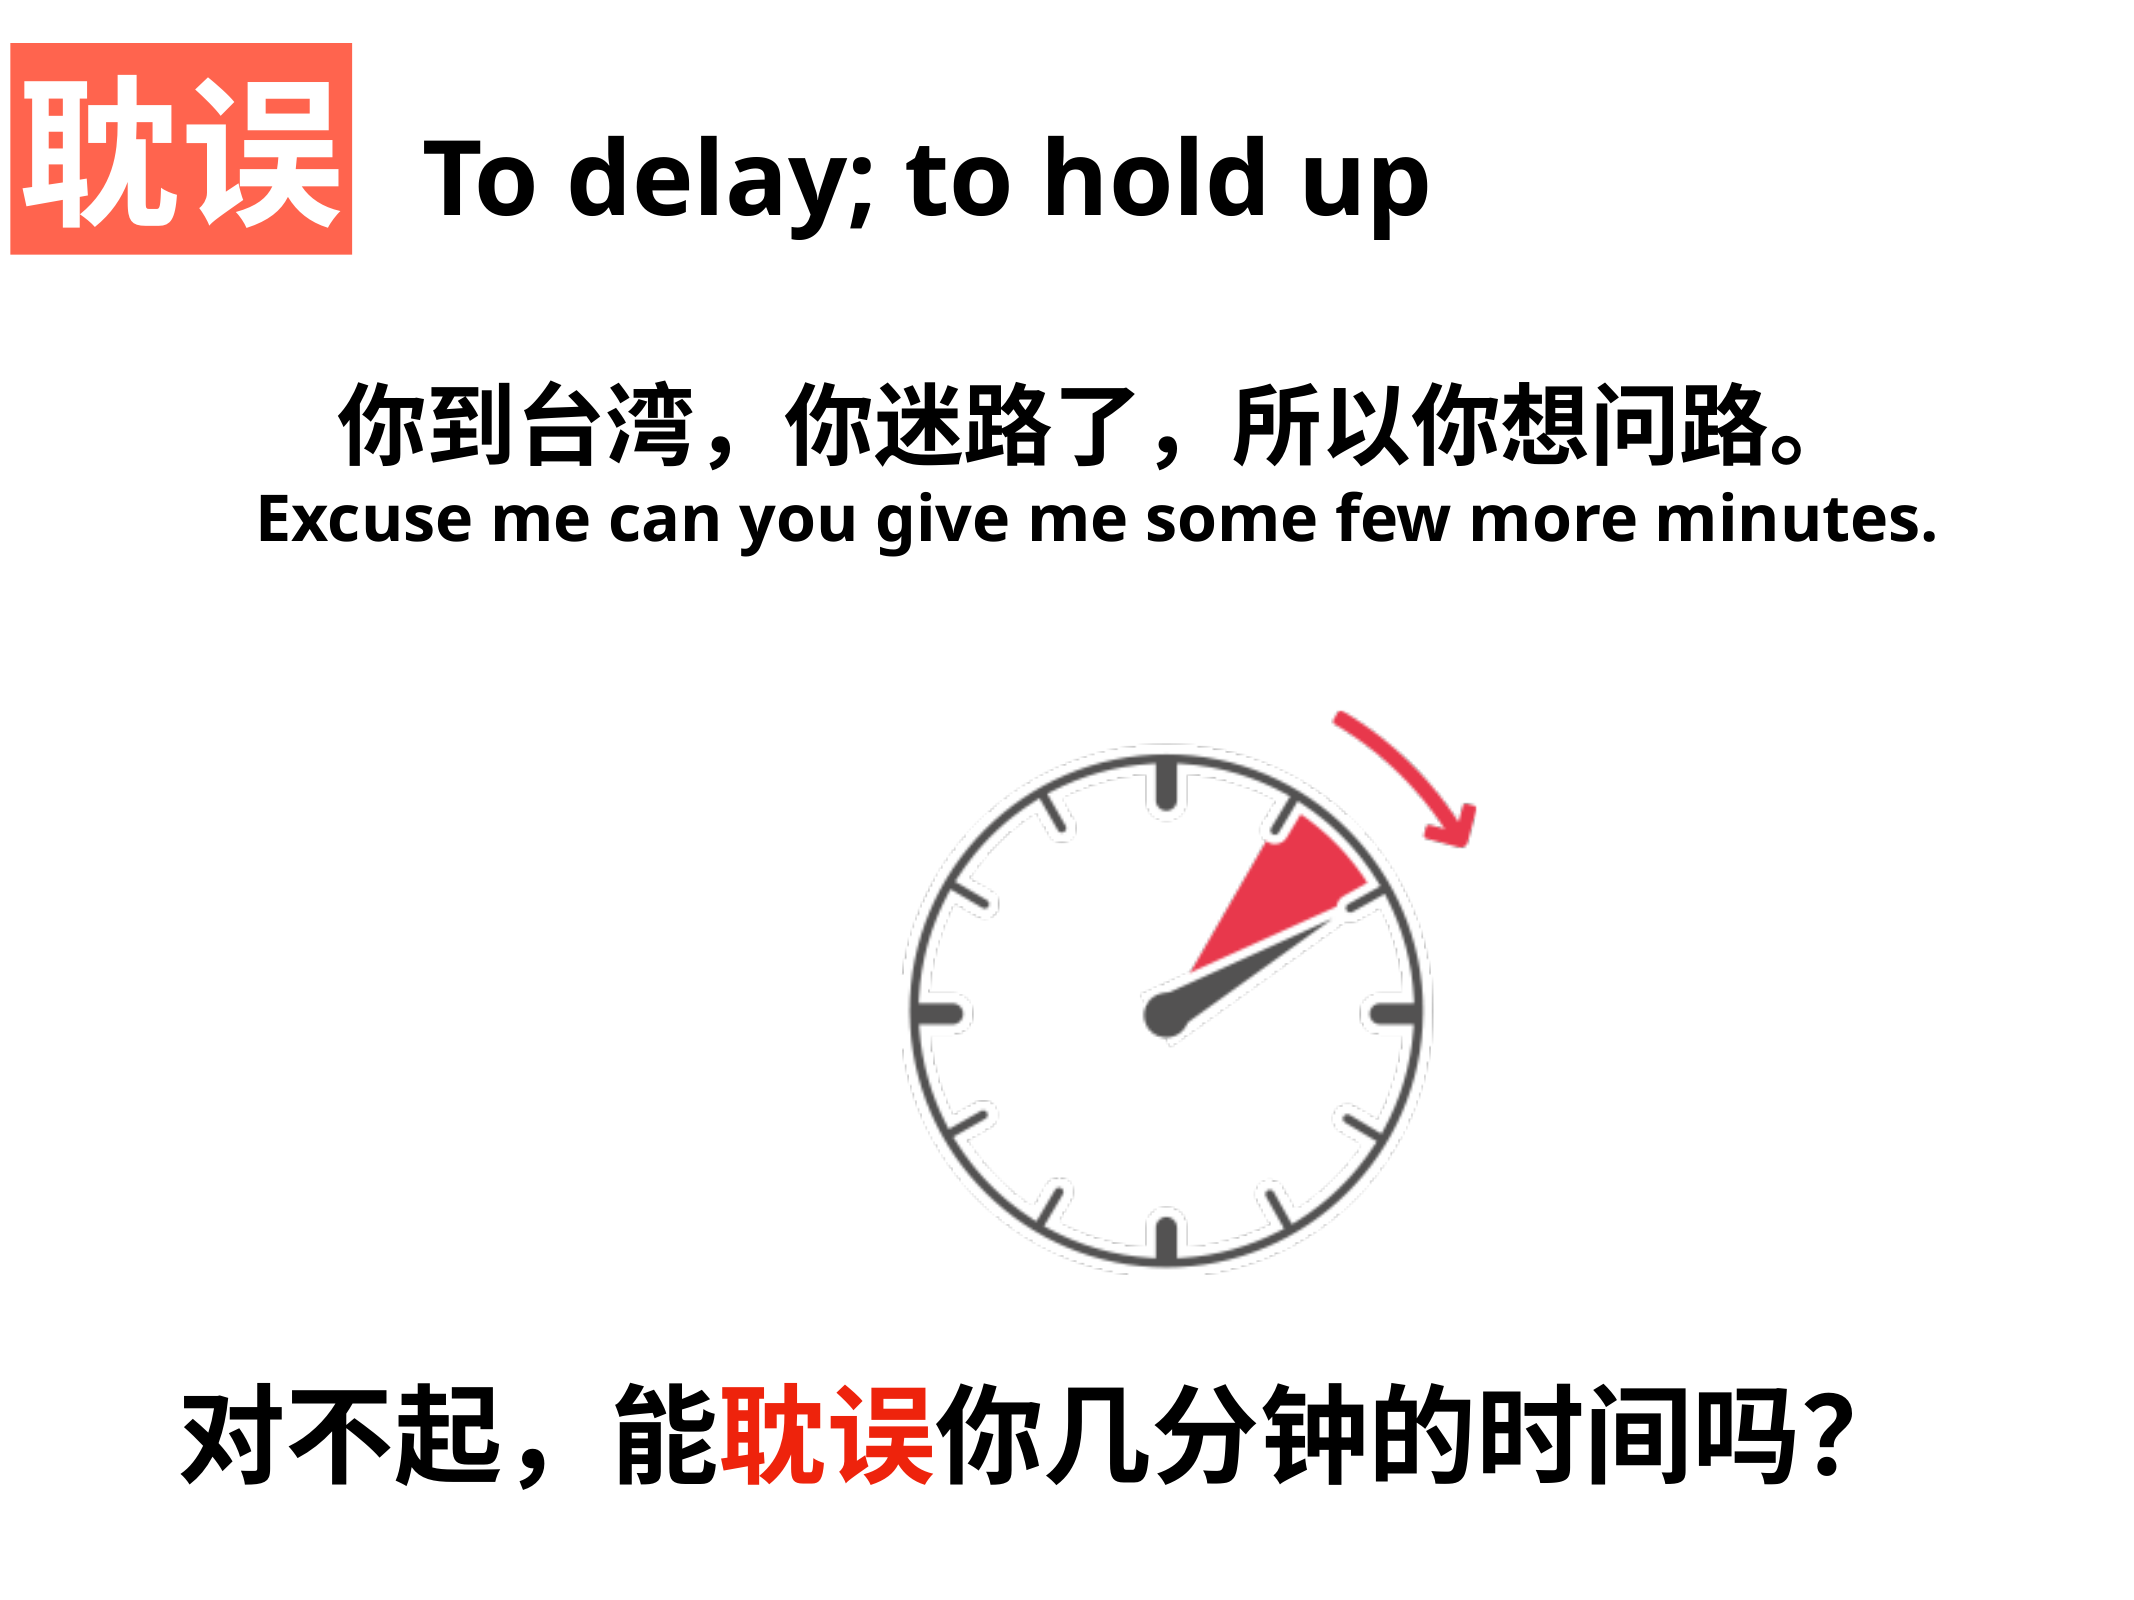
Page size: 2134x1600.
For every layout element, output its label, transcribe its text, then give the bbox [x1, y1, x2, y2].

text_box 你到台湾，你迷路了，所以你想问路。 Excuse me can you give me some few more minutes. [247, 360, 1949, 563]
picture [785, 626, 1560, 1311]
text_box 耽误 [10, 43, 353, 255]
text_box 对不起，能耽误你几分钟的时间吗？ [169, 1359, 1919, 1506]
text_box To delay; to hold up [386, 103, 1443, 245]
